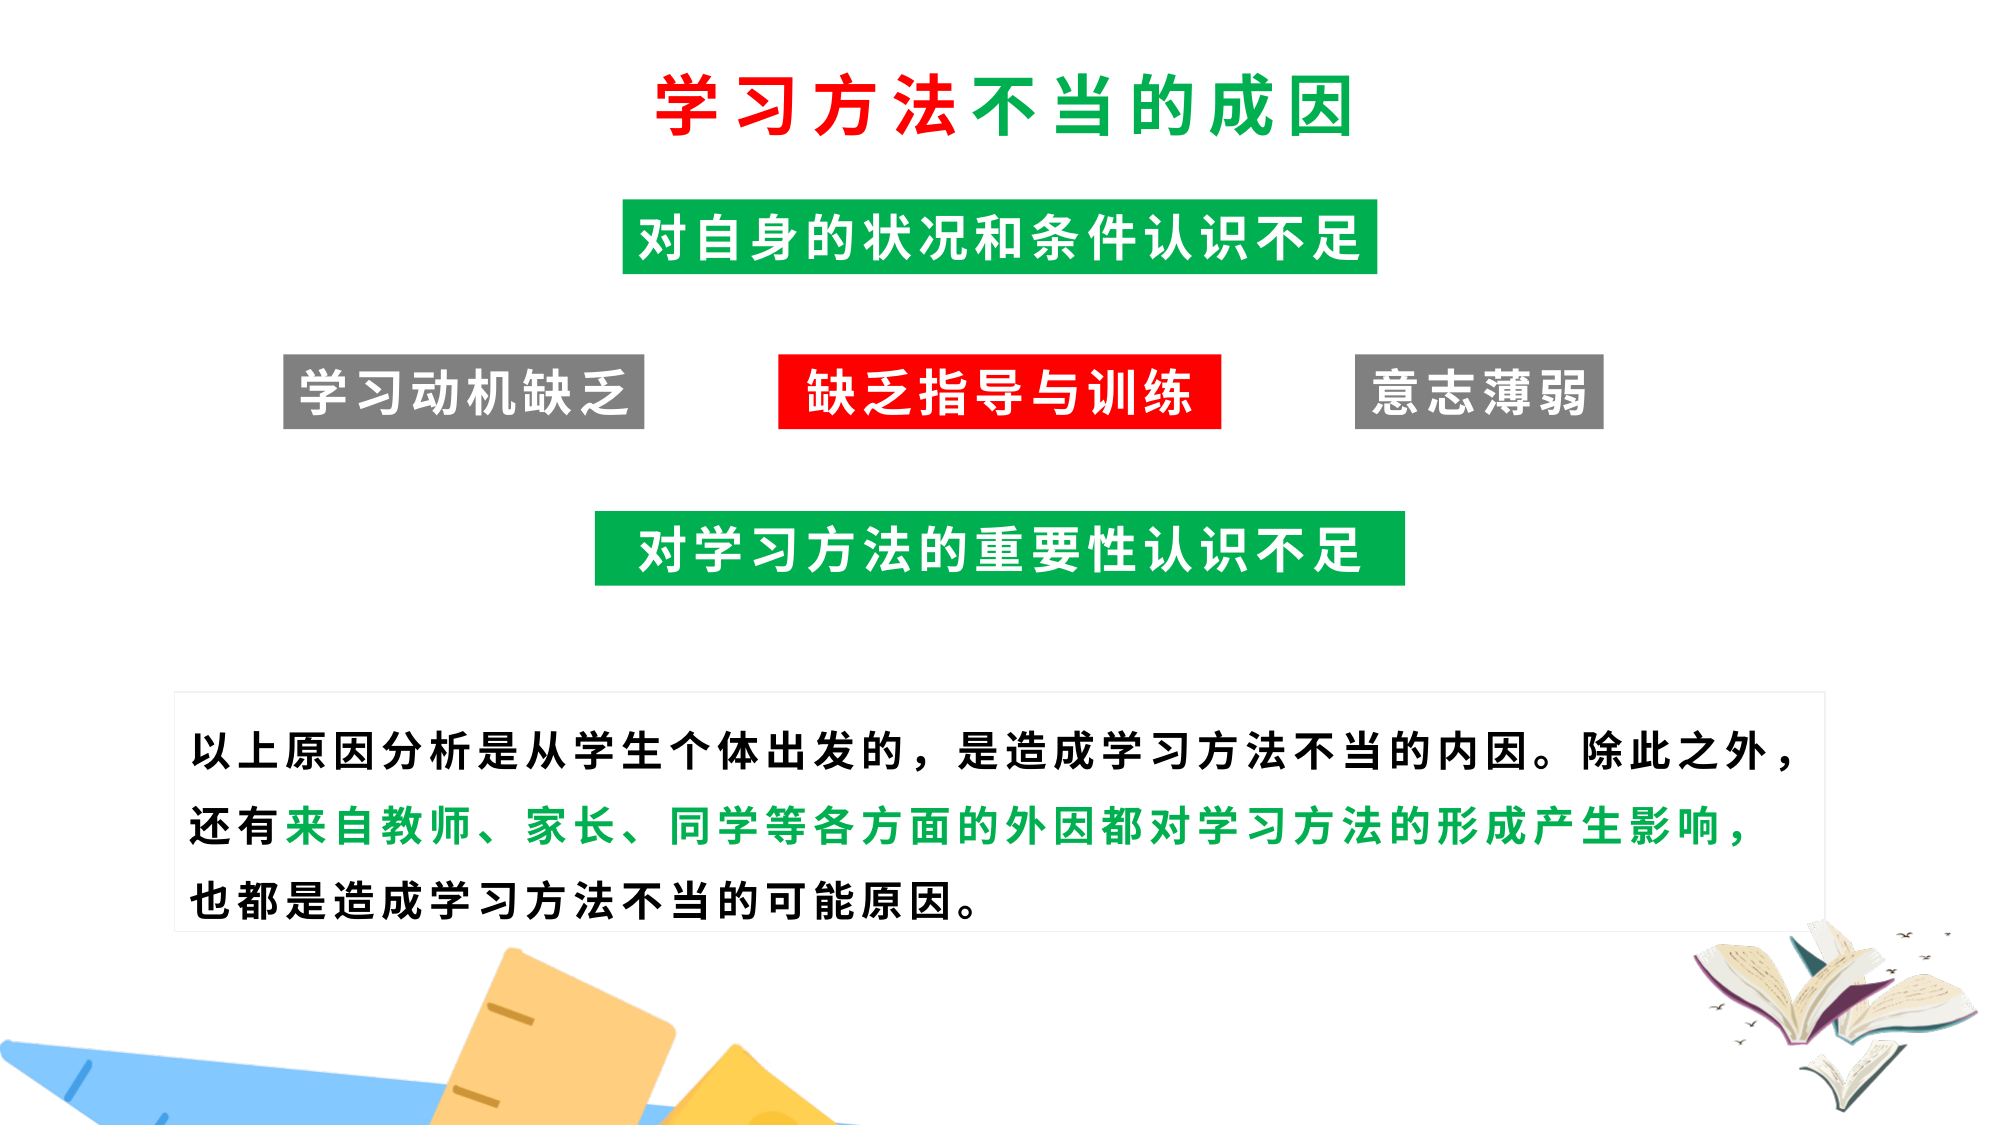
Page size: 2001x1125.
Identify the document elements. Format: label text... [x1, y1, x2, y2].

text_box 对学习方法的重要性认识不足 [594, 511, 1406, 586]
picture [0, 872, 1396, 1125]
text_box 以上原因分析是从学生个体出发的，是造成学习方法不当的内因。除此之外，还有来自教师、家长、同学等各方面的外因都对学习方法的形成产生影响，也都是造成学习方法不当的可能原因。 [174, 692, 1826, 932]
text_box 缺乏指导与训练 [778, 354, 1222, 430]
text_box 学习动机缺乏 [283, 354, 645, 430]
text_box 对自身的状况和条件认识不足 [622, 199, 1378, 275]
text_box 意志薄弱 [1355, 354, 1604, 430]
text_box 学习方法不当的成因 [638, 16, 1370, 151]
picture [1622, 891, 2001, 1125]
